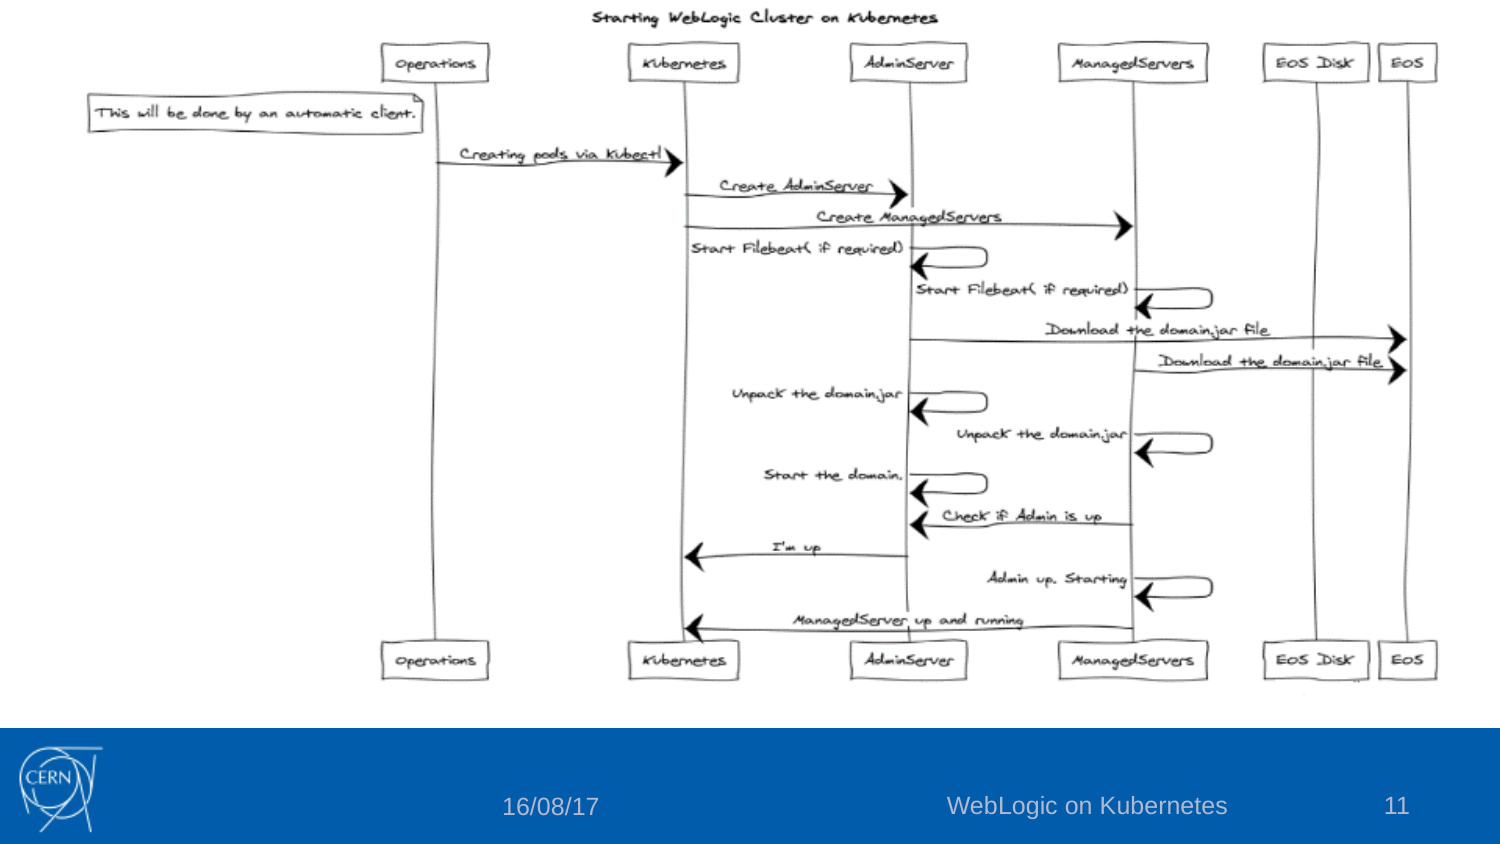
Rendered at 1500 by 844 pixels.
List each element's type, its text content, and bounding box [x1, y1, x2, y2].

footer WebLogic on Kubernetes [850, 782, 1326, 827]
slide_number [487, 782, 838, 828]
picture [78, 0, 1452, 700]
slide_number 11 [1342, 782, 1425, 827]
